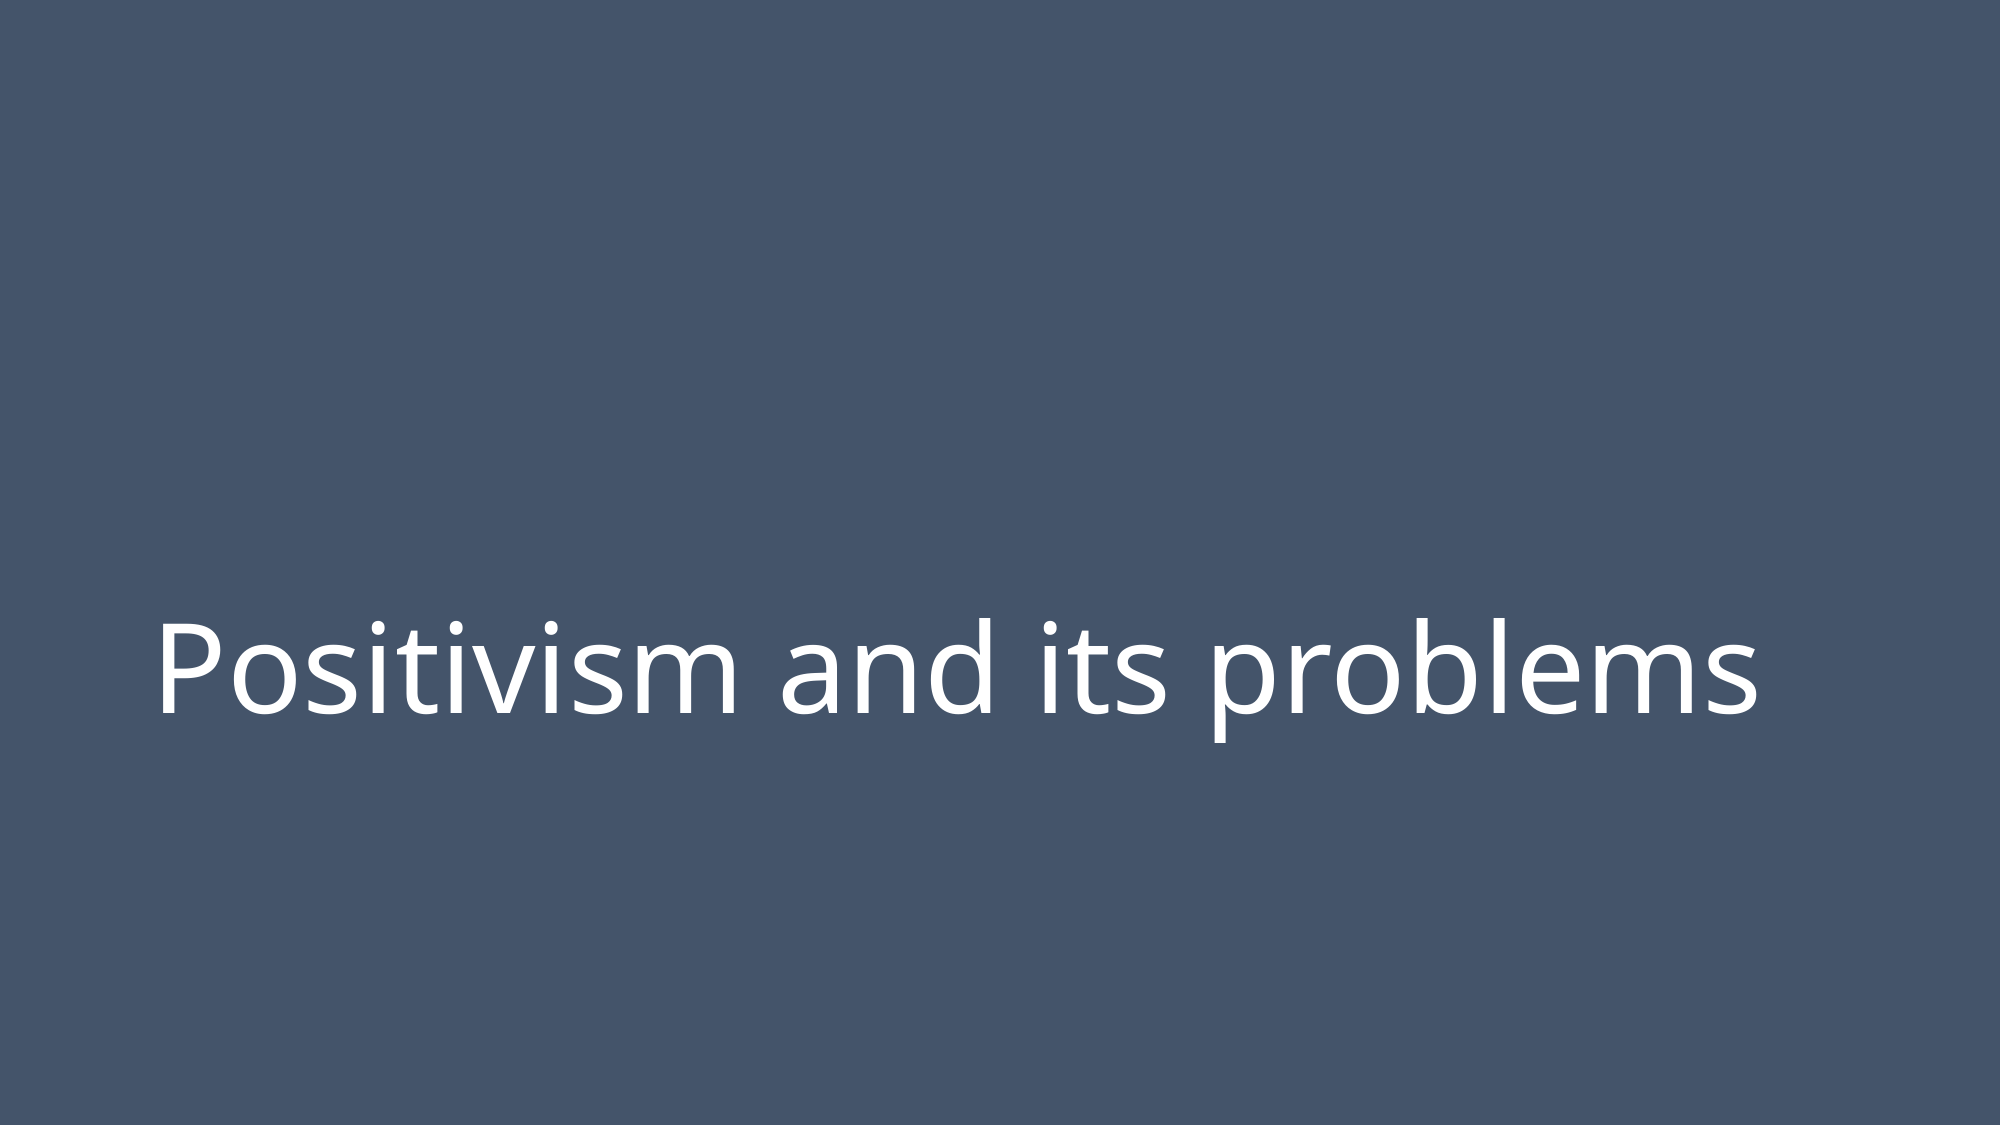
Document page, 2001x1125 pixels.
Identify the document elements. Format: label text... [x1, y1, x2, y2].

title Positivism and its problems [136, 280, 1862, 749]
